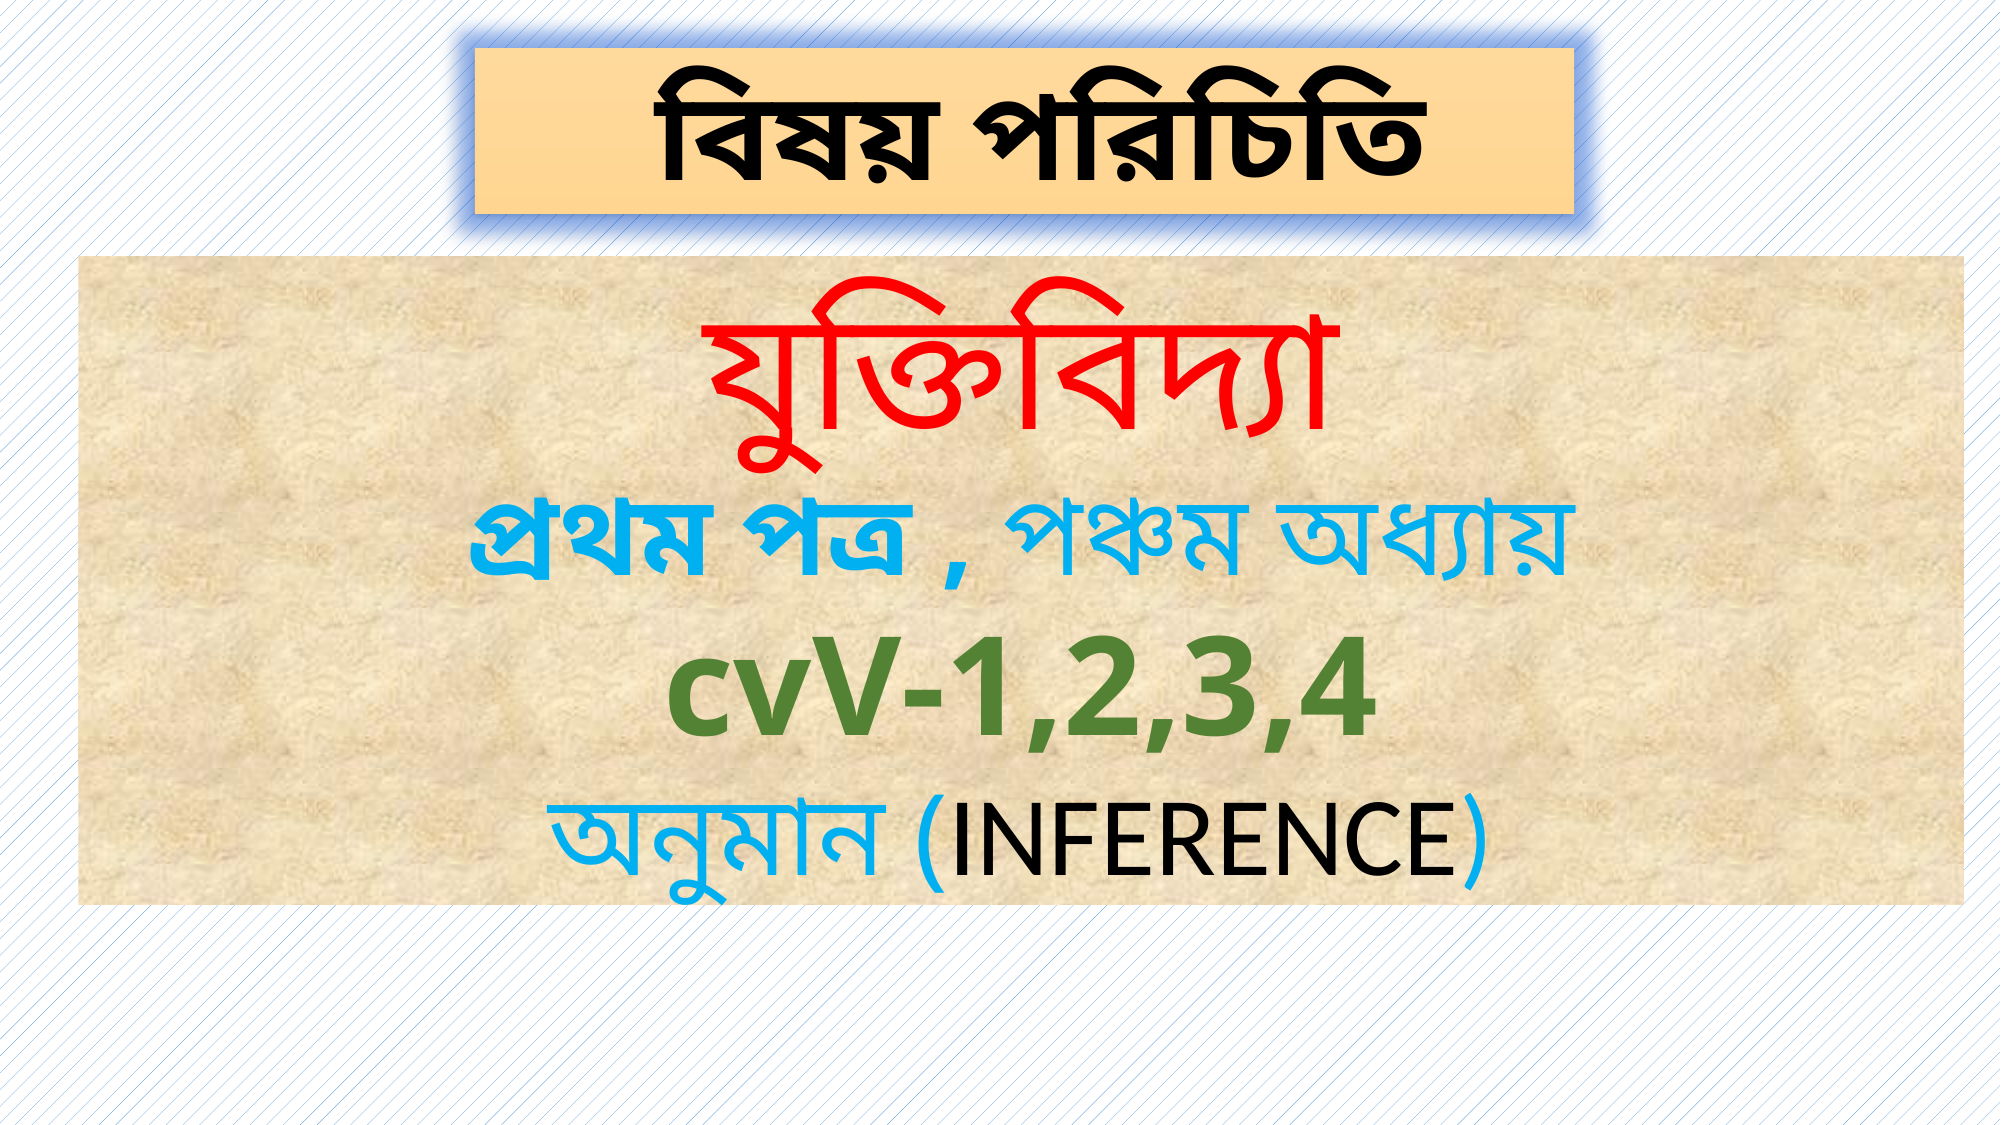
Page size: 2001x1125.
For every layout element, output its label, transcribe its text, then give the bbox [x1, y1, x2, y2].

text_box বিষয় পরিচিতি [474, 48, 1575, 214]
text_box যুক্তিবিদ্যা প্রথম পত্র , পঞ্চম অধ্যায় cvV-1,2,3,4 অনুমান (INFERENCE) [77, 256, 1965, 906]
